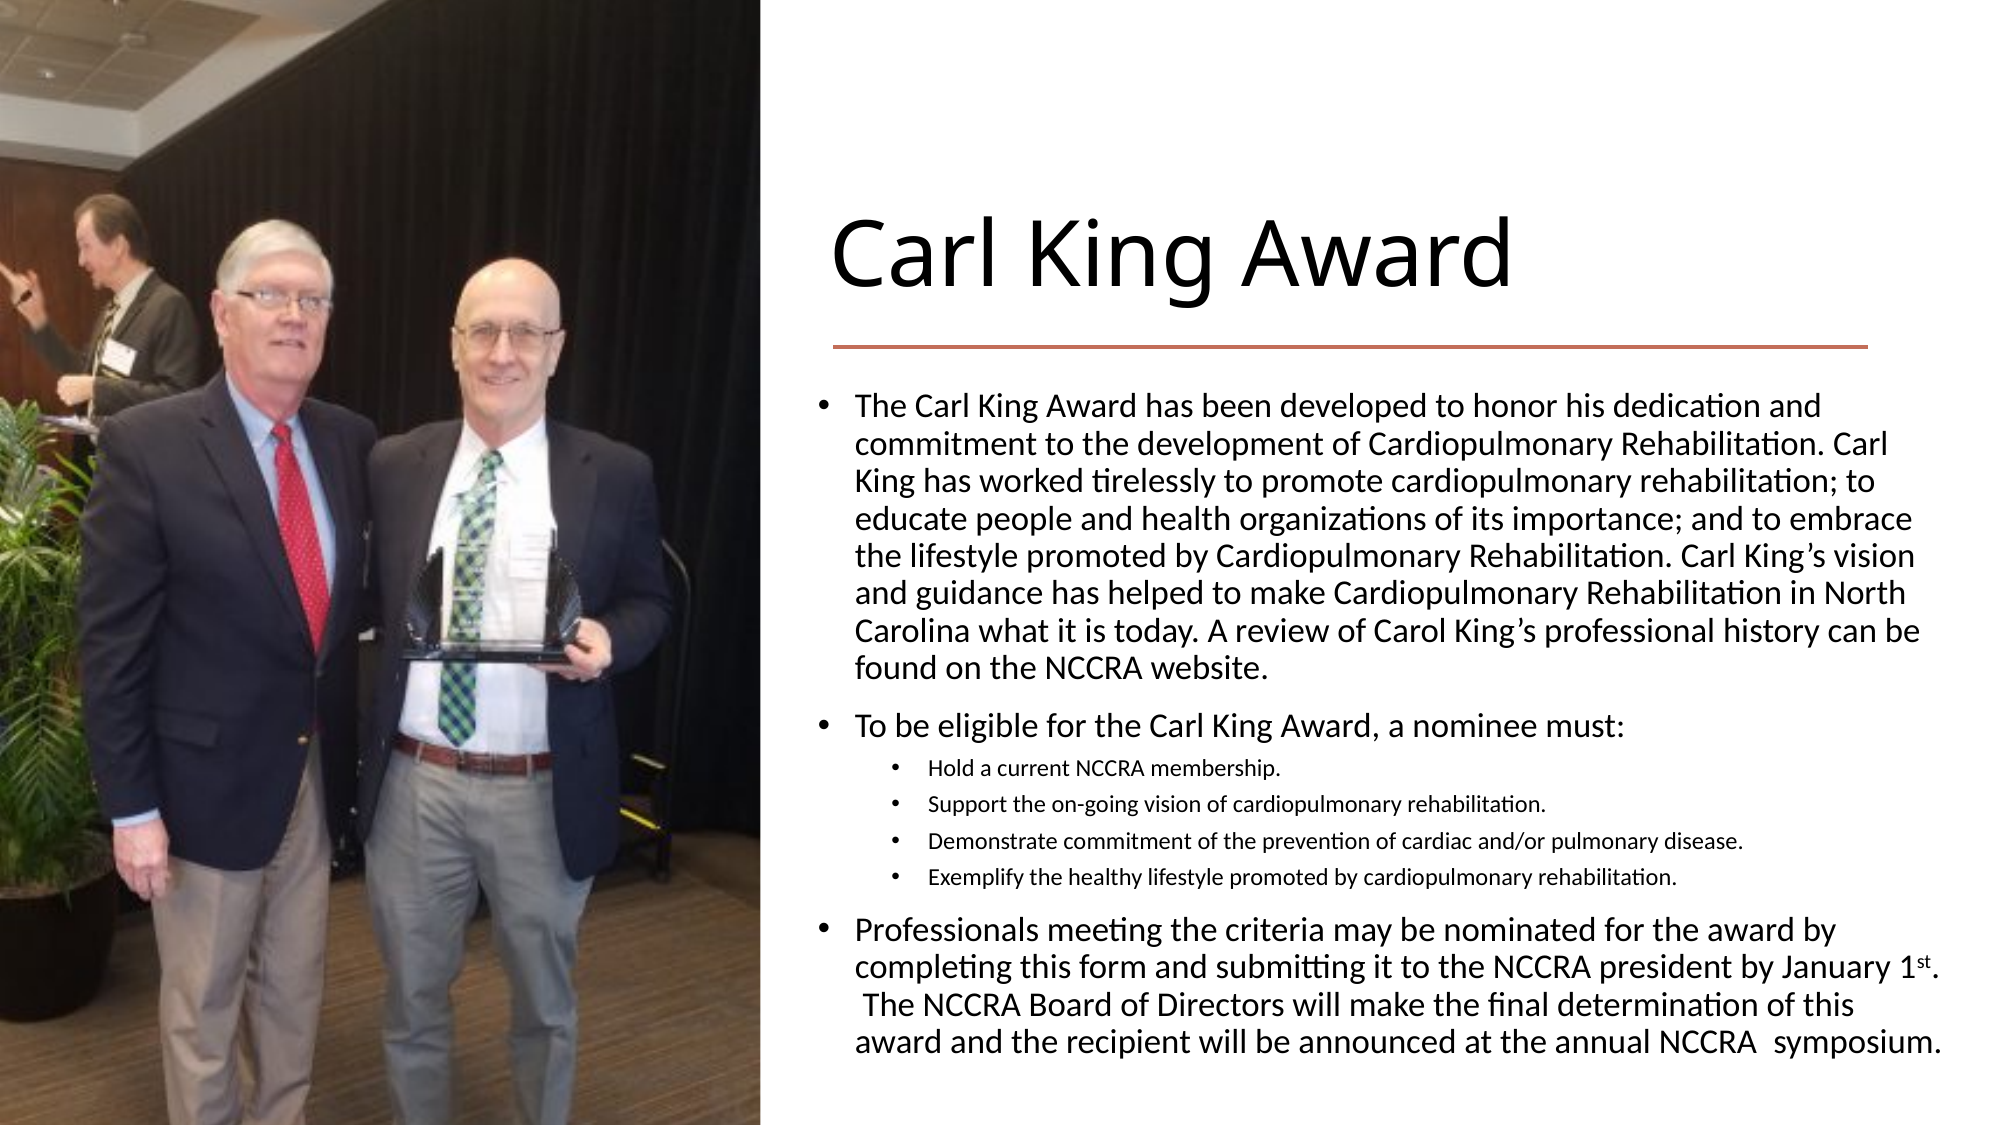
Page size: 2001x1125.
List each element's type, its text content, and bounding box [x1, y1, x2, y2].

title Carl King Award [814, 103, 1895, 315]
picture [0, 0, 761, 1125]
list The Carl King Award has been developed to honor his dedication and commitment to the development of Cardiopulmonary Rehabilitation. Carl King has worked tirelessly to promote cardiopulmonary rehabilitation; to educate people and health organizations of its importance; and to embrace the lifestyle promoted by Cardiopulmonary Rehabilitation. Carl King’s vision and guidance has helped to make Cardiopulmonary Rehabilitation in North Carolina what it is today. A review of Carol King’s professional history can be found on the NCCRA website. To be eligible for the Carl King Award, a nominee must: Hold a current NCCRA membership. Support the on-going vision of cardiopulmonary rehabilitation. Demonstrate commitment of the prevention of cardiac and/or pulmonary disease. Exemplify the healthy lifestyle promoted by cardiopulmonary rehabilitation. Professionals meeting the criteria may be nominated for the award by completing this form and submitting it to the NCCRA president by January 1st. The NCCRA Board of Directors will make the final determination of this award and the recipient will be announced at the annual NCCRA symposium. [802, 380, 1963, 1083]
